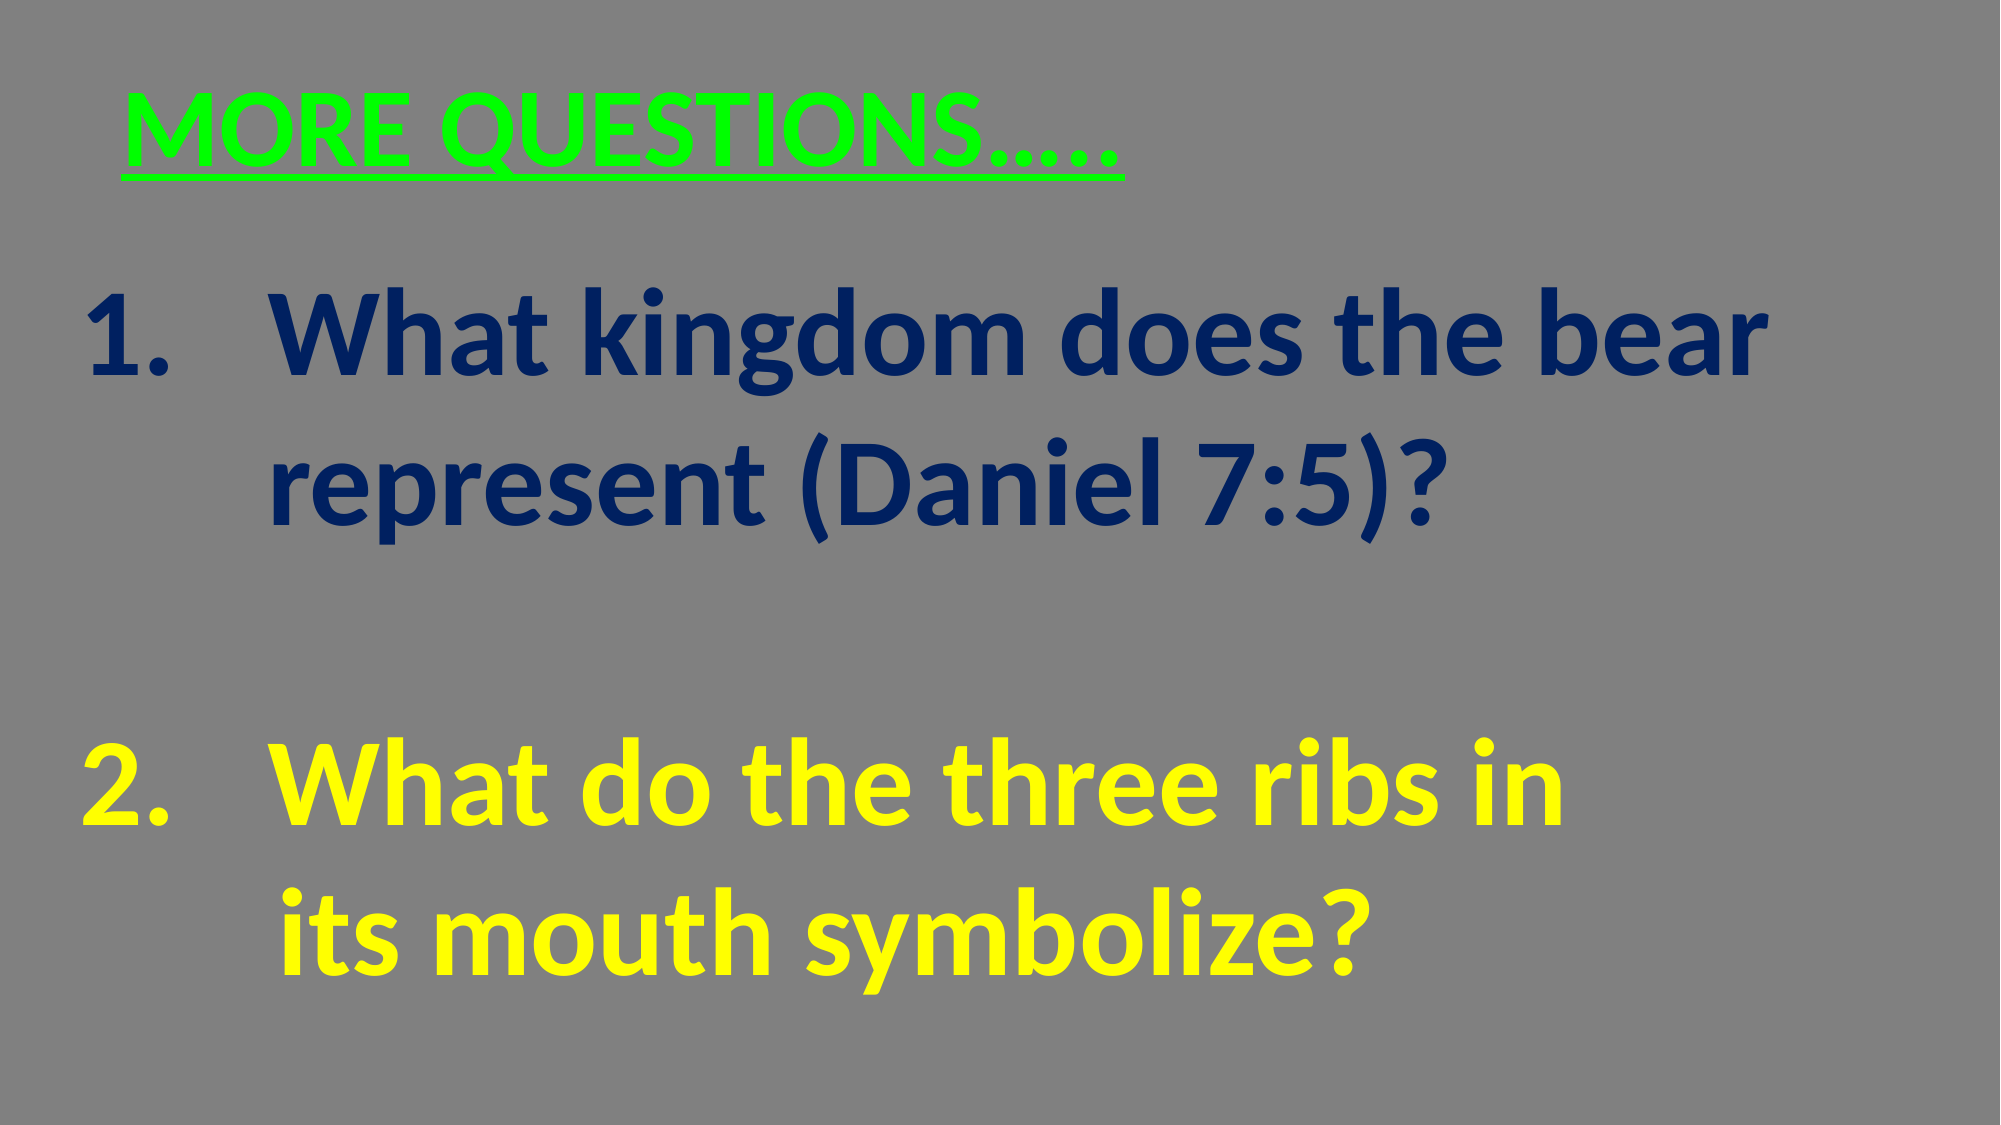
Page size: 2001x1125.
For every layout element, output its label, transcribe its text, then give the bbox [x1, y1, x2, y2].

text_box MORE QUESTIONS….. [106, 47, 1166, 197]
text_box What kingdom does the bear represent (Daniel 7:5)? What do the three ribs in its mouth symbolize? [64, 243, 1978, 1008]
